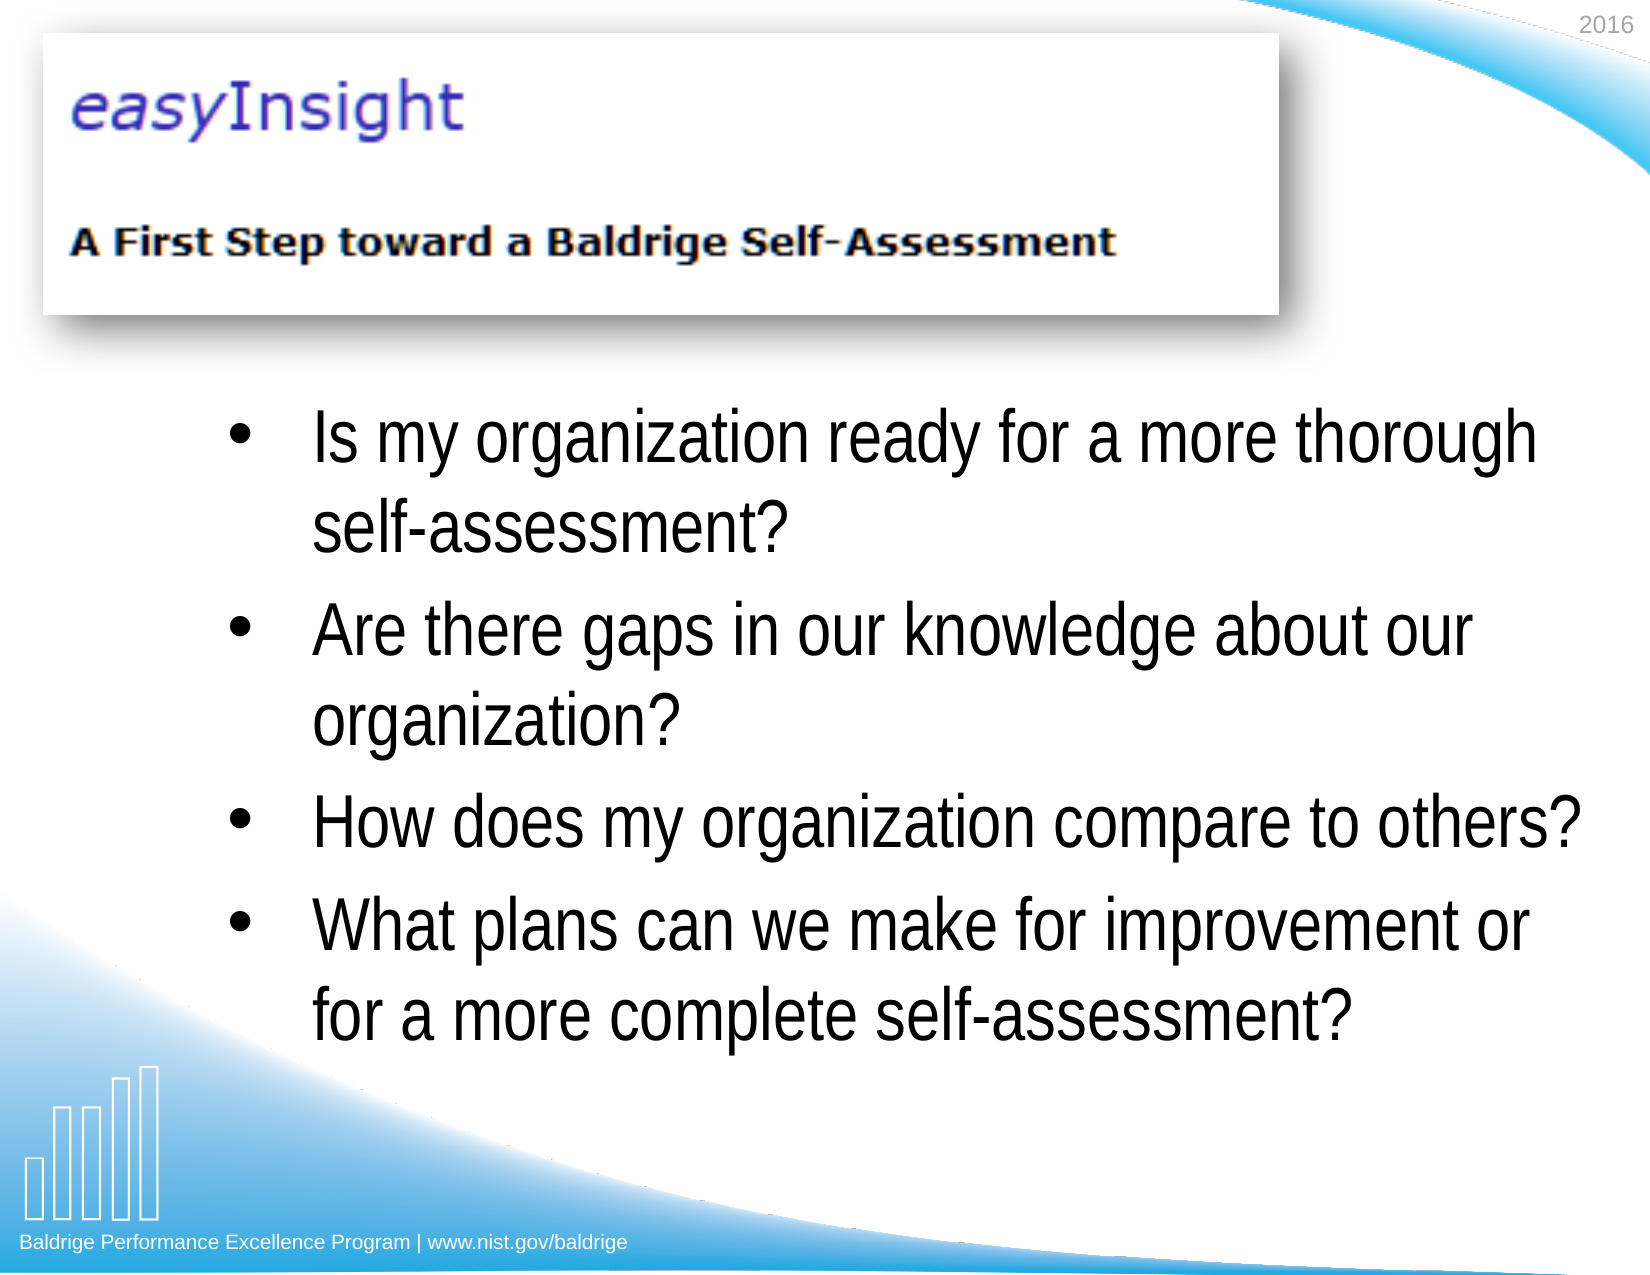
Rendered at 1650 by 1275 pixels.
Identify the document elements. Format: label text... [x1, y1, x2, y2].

list Is my organization ready for a more thorough self-assessment? Are there gaps in our knowledge about our organization? How does my organization compare to others? What plans can we make for improvement or for a more complete self-assessment? [212, 380, 1615, 1133]
picture [43, 33, 1279, 315]
